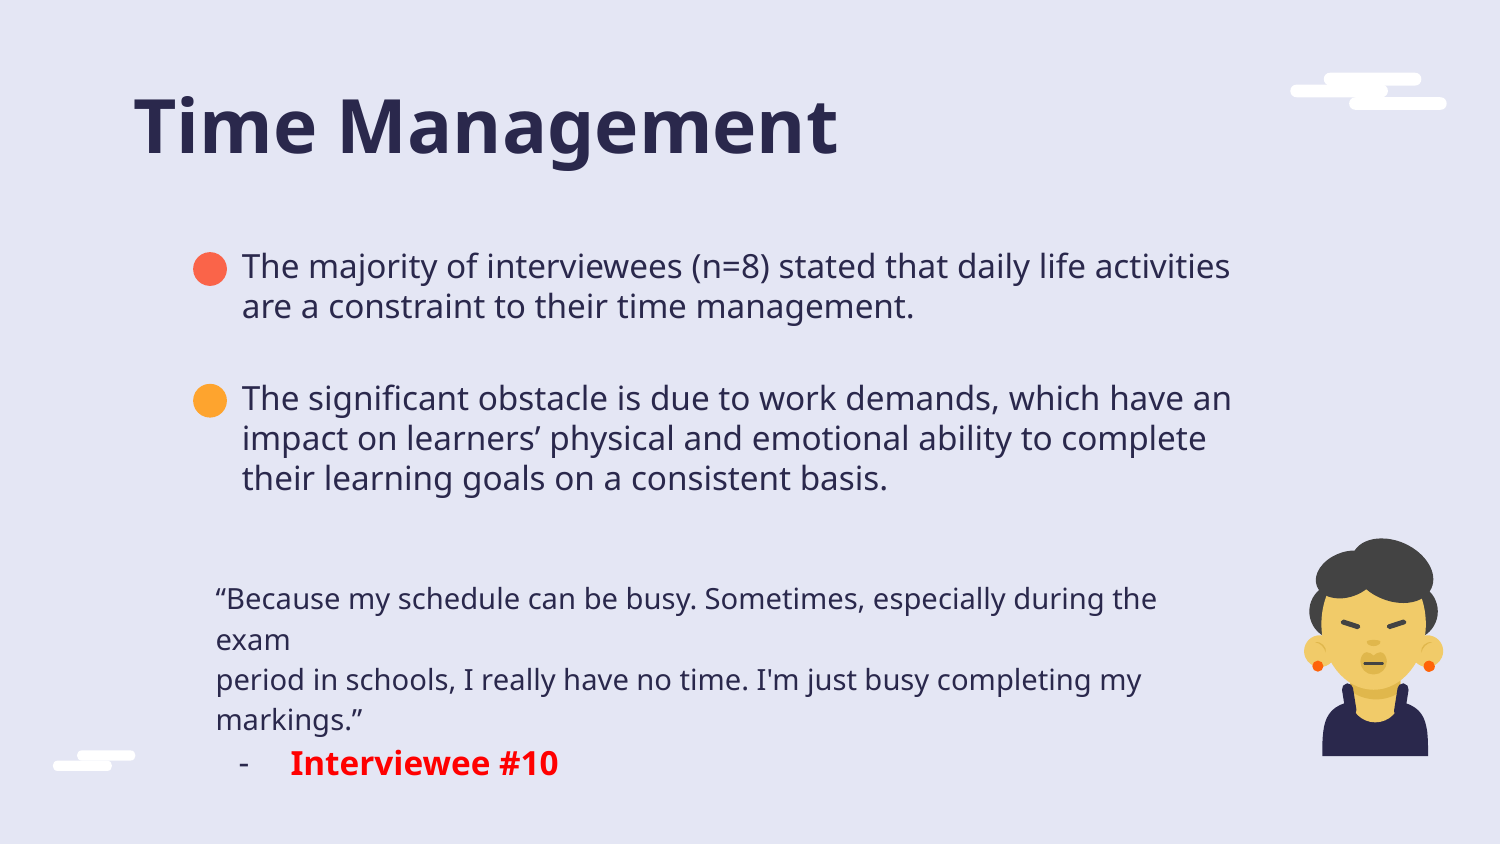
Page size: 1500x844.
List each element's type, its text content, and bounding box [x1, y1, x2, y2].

title Time Management [118, 63, 1382, 165]
text_box [193, 252, 227, 286]
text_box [1301, 538, 1446, 757]
text_box [193, 383, 227, 418]
text_box “Because my schedule can be busy. Sometimes, especially during the exam period in schools, I really have no time. I'm just busy completing my markings.” Interviewee #10 [200, 560, 1247, 798]
text_box The majority of interviewees (n=8) stated that daily life activities are a constraint to their time management. [226, 230, 1293, 362]
text_box The significant obstacle is due to work demands, which have an impact on learners’ physical and emotional ability to complete their learning goals on a consistent basis. [226, 362, 1293, 464]
